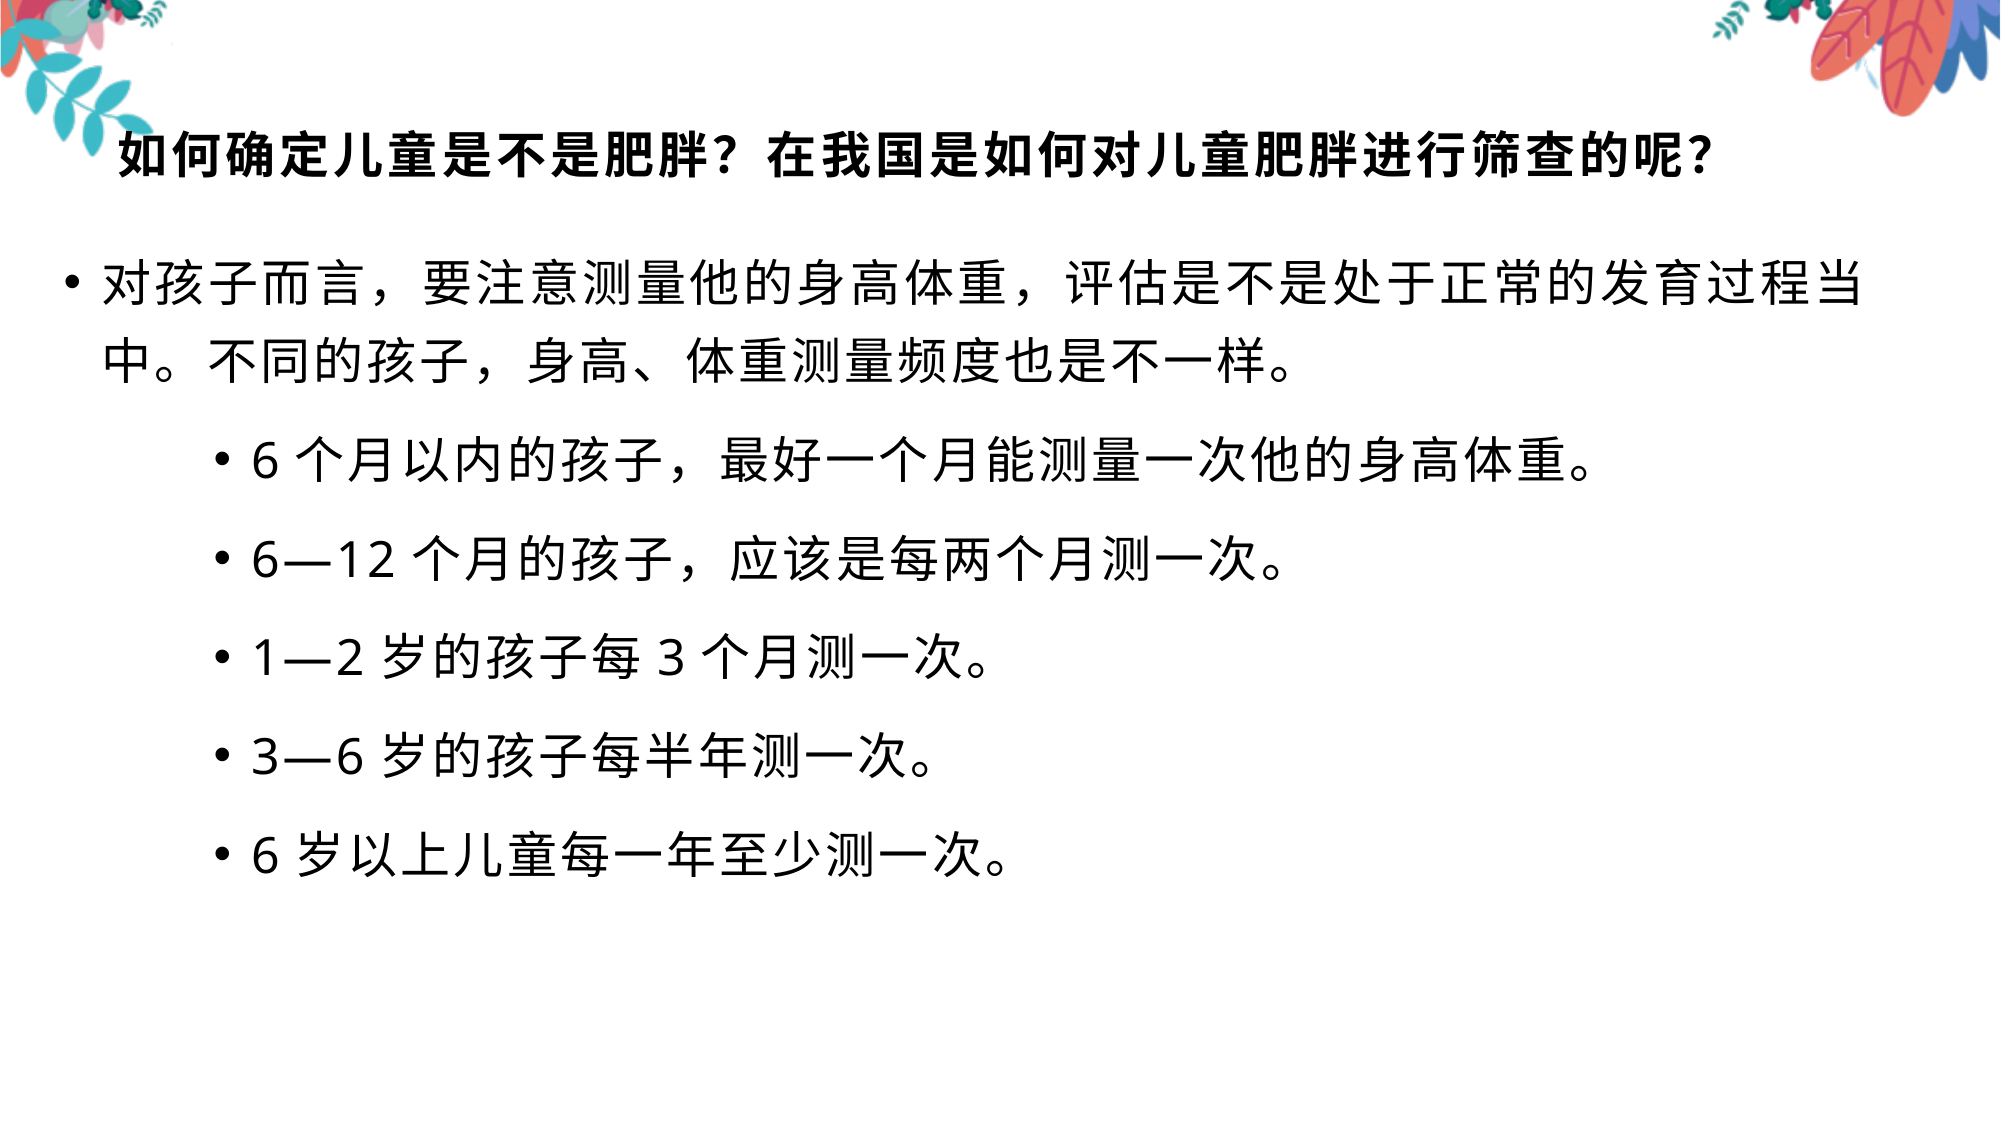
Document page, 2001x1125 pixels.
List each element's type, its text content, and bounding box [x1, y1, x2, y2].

picture [1713, 0, 2000, 116]
list 对孩子而言，要注意测量他的身高体重，评估是不是处于正常的发育过程当中。不同的孩子，身高、体重测量频度也是不一样。 6个月以内的孩子，最好一个月能测量一次他的身高体重。 6—12个月的孩子，应该是每两个月测一次。 1—2岁的孩子每3个月测一次。 3—6岁的孩子每半年测一次。 6岁以上儿童每一年至少测一次。 [46, 233, 1881, 934]
title 如何确定儿童是不是肥胖？在我国是如何对儿童肥胖进行筛查的呢？ [100, 117, 1881, 190]
picture [1, 0, 172, 156]
